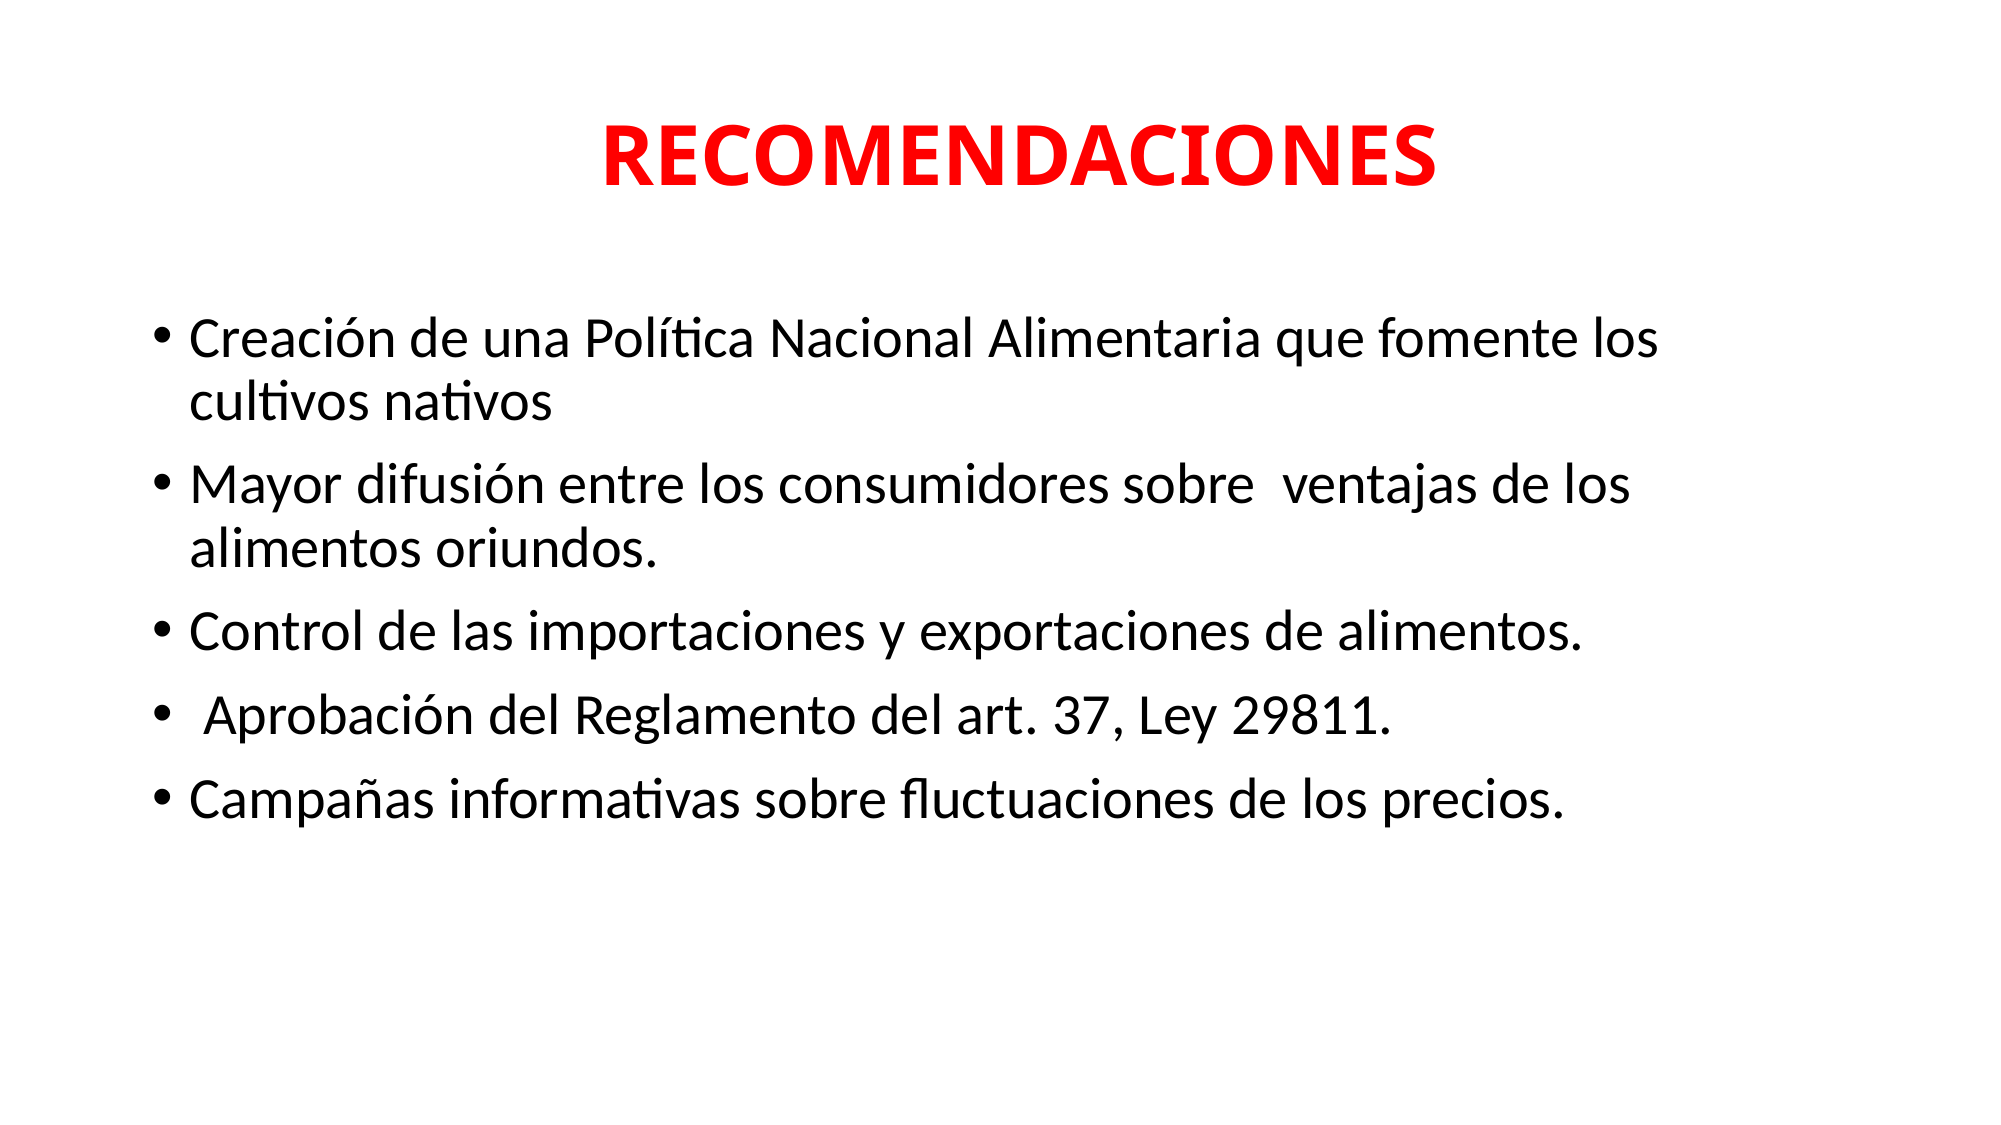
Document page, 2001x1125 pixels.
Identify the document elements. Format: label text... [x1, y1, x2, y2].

list Creación de una Política Nacional Alimentaria que fomente los cultivos nativos Mayor difusión entre los consumidores sobre ventajas de los alimentos oriundos. Control de las importaciones y exportaciones de alimentos. Aprobación del Reglamento del art. 37, Ley 29811. Campañas informativas sobre fluctuaciones de los precios. [137, 299, 1863, 1014]
text_box RECOMENDACIONES [343, 58, 1694, 247]
